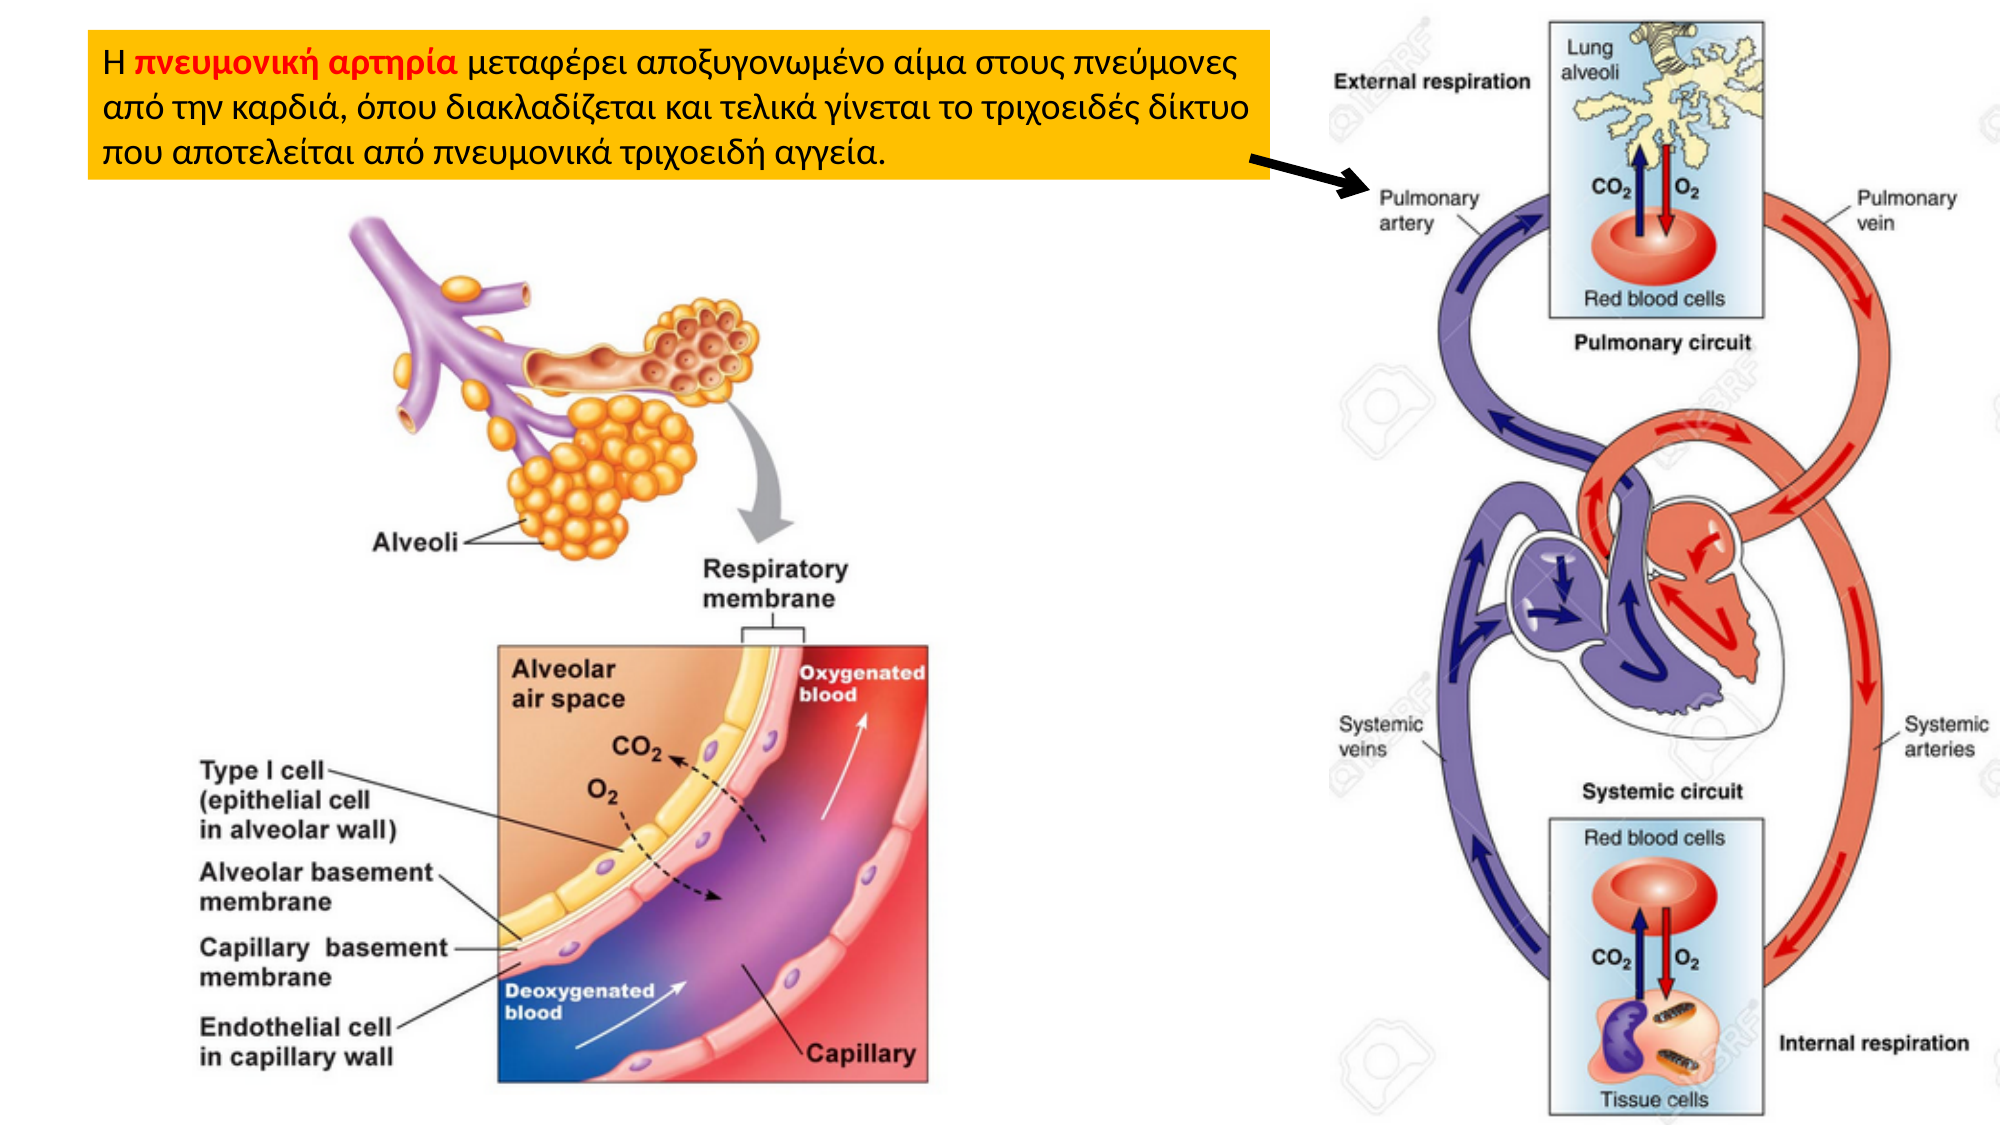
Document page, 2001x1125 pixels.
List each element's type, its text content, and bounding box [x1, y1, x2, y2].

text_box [1249, 157, 1370, 190]
text_box Η πνευμονική αρτηρία μεταφέρει αποξυγονωμένο αίμα στους πνεύμονες από την καρδιά, όπου διακλαδίζεται και τελικά γίνεται το τριχοειδές δίκτυο που αποτελείται από πνευμονικά τριχοειδή αγγεία. [87, 29, 1270, 180]
picture [1329, 0, 2000, 1125]
picture [179, 188, 958, 1095]
